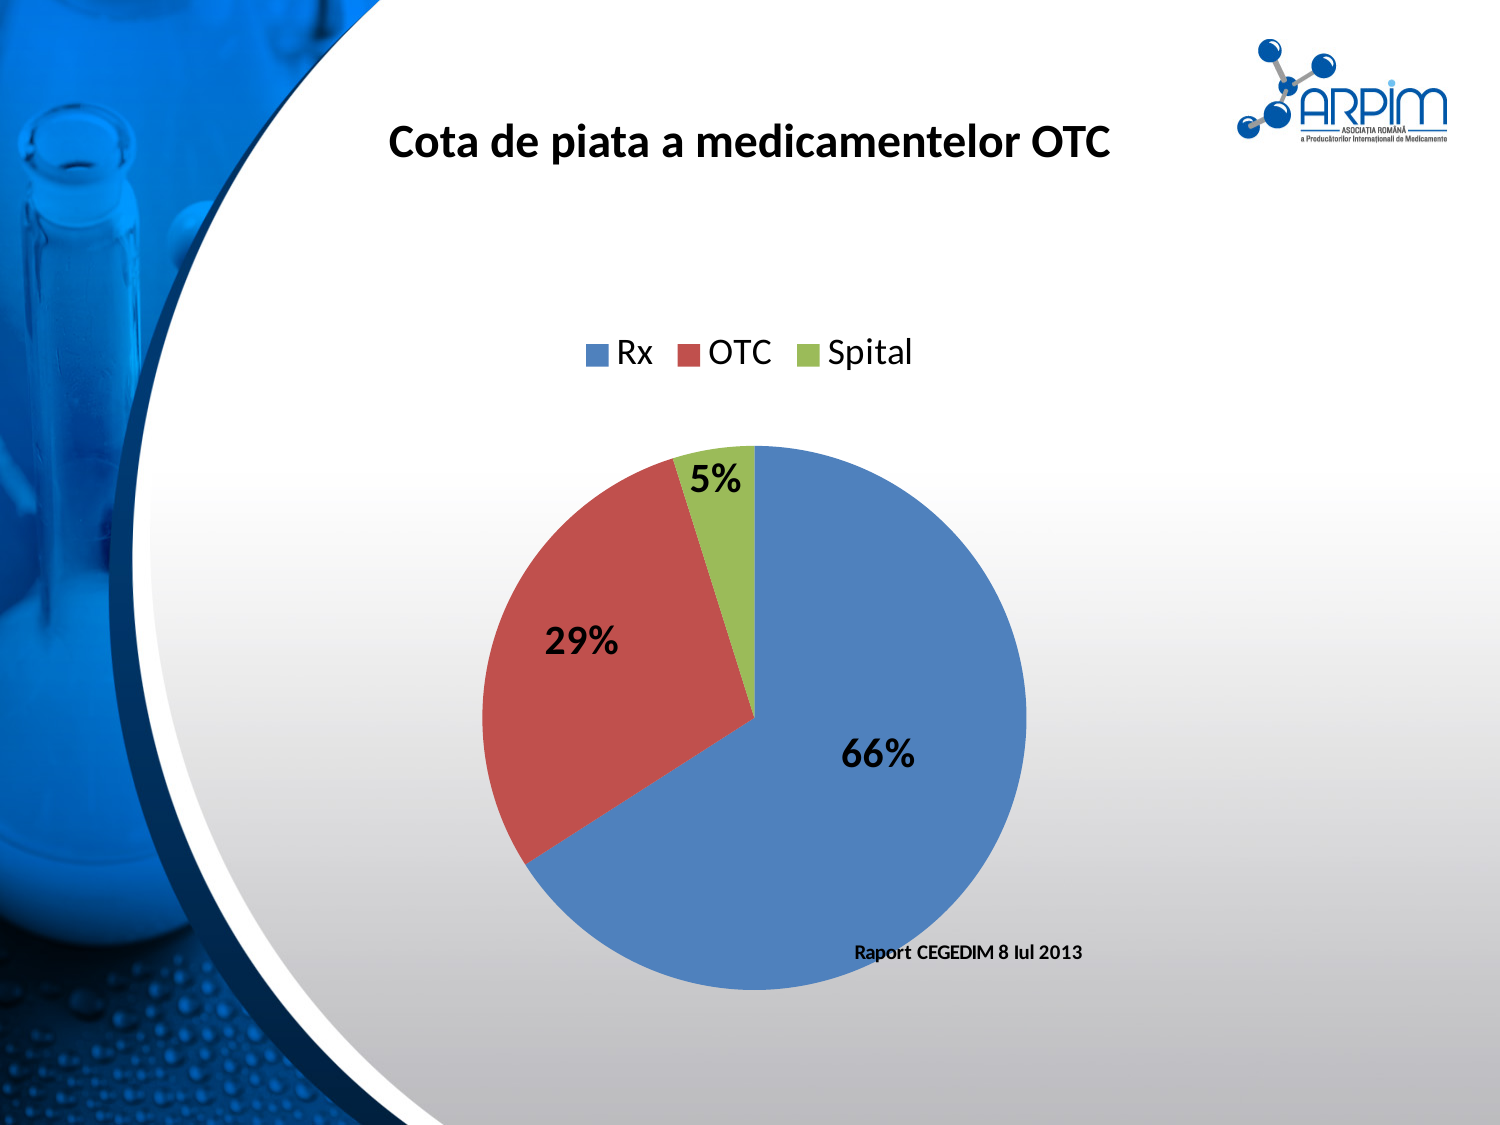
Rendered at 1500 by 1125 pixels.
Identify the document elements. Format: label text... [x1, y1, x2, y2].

chart [74, 262, 1426, 1006]
picture [0, 0, 1500, 1125]
title Cota de piata a medicamentelor OTC [75, 45, 1425, 233]
